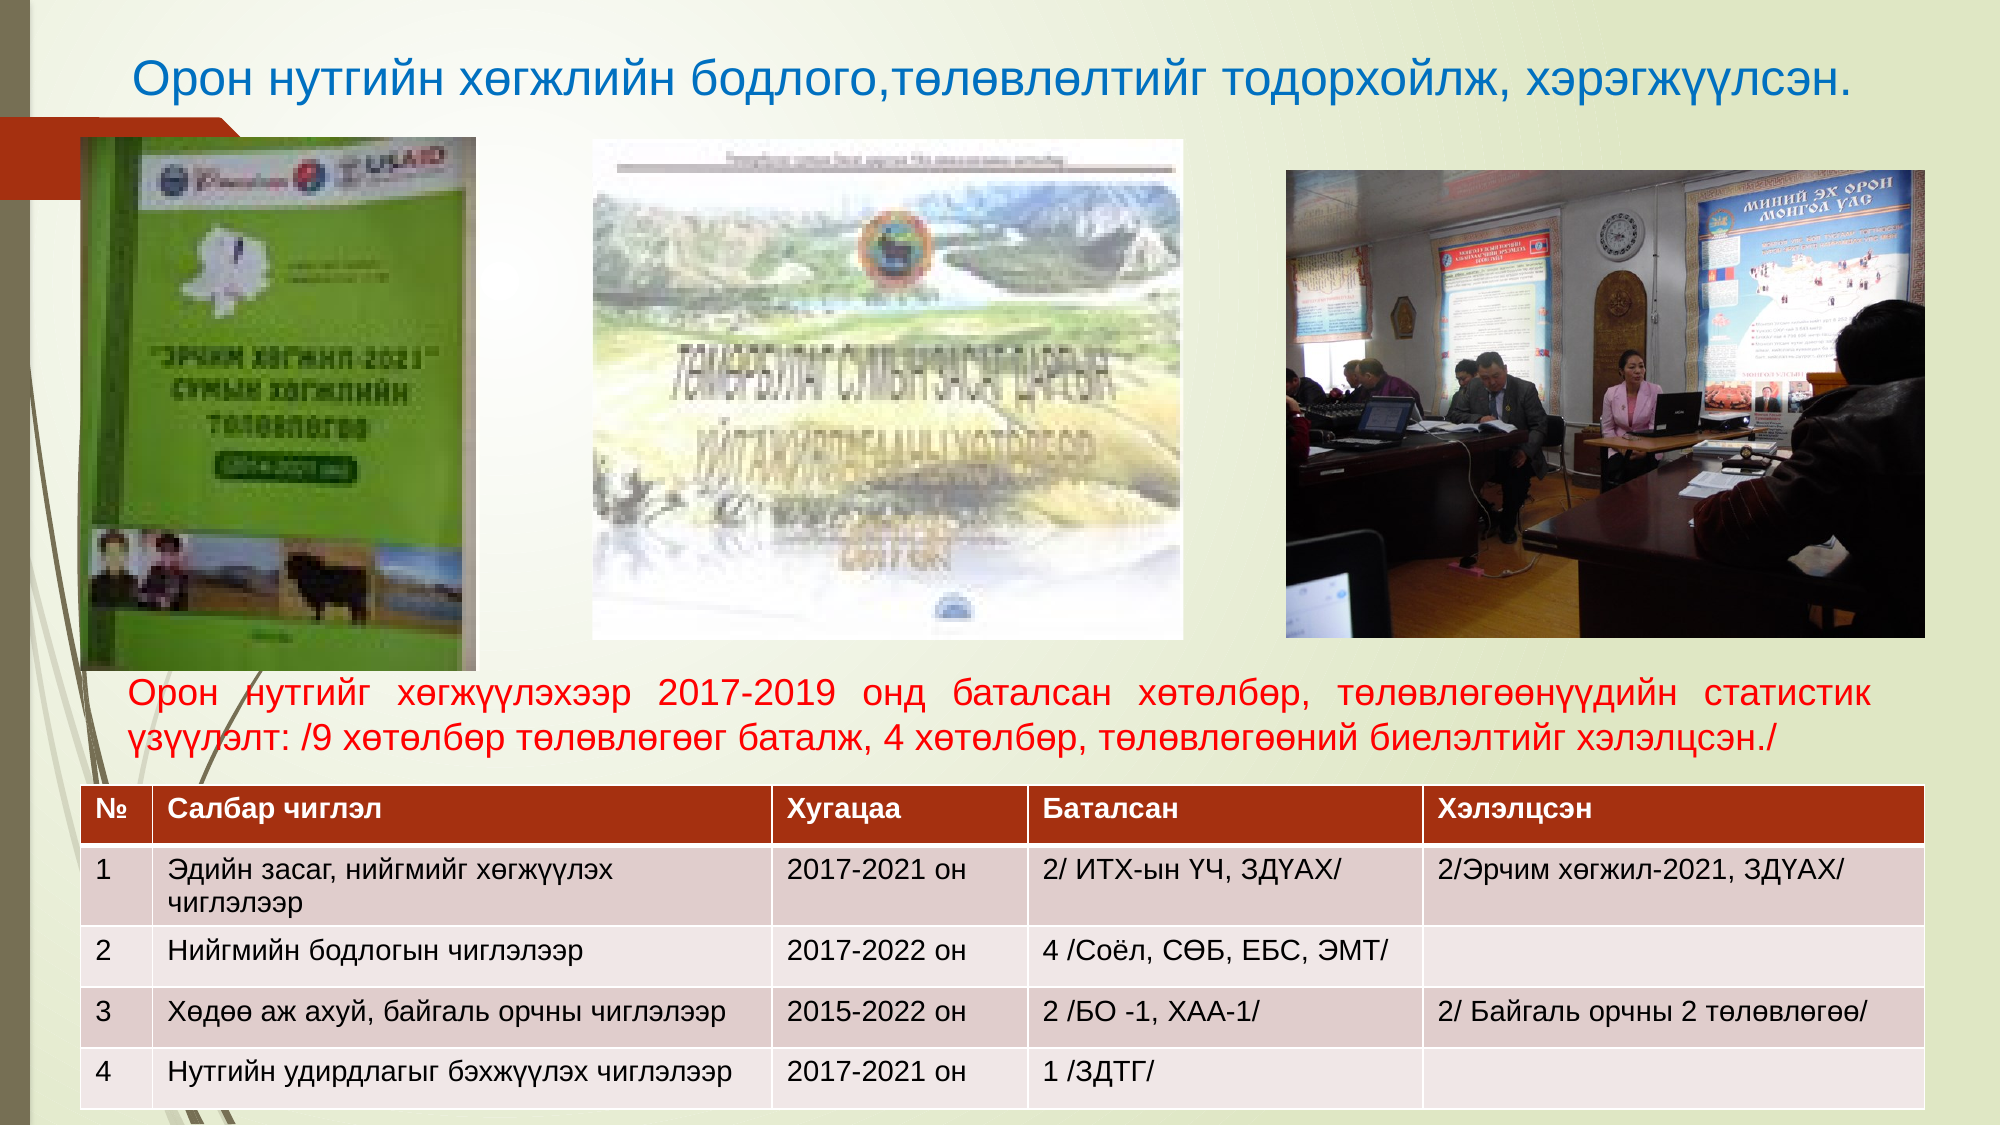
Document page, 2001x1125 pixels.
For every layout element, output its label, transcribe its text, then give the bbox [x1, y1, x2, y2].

table_cell Хөдөө аж ахуй, байгаль орчны чиглэлээр [153, 988, 771, 1047]
table_cell Нийгмийн бодлогын чиглэлээр [153, 927, 771, 986]
table_cell 1 [81, 848, 152, 925]
picture [592, 138, 1184, 641]
picture [80, 136, 480, 672]
table_cell 2/ Байгаль орчны 2 төлөвлөгөө/ [1424, 988, 1924, 1047]
table_header Баталсан [1029, 786, 1422, 843]
table_cell 2 [81, 927, 152, 986]
table_cell 4 [81, 1049, 152, 1108]
table_cell 2017-2021 он [773, 1049, 1027, 1108]
table_cell 2015-2022 он [773, 988, 1027, 1047]
table_header Хэлэлцсэн [1424, 786, 1924, 843]
table_cell 2/Эрчим хөгжил-2021, ЗДҮАХ/ [1424, 848, 1924, 925]
table_cell 2 /БО -1, ХАА-1/ [1029, 988, 1422, 1047]
table_cell 2017-2022 он [773, 927, 1027, 986]
table_header Салбар чиглэл [153, 786, 771, 843]
table_header Хугацаа [773, 786, 1027, 843]
table_cell [1424, 1049, 1924, 1108]
table_cell 3 [81, 988, 152, 1047]
table_cell [1424, 927, 1924, 986]
picture [1286, 169, 1925, 639]
table_cell 4 /Соёл, СӨБ, ЕБС, ЭМТ/ [1029, 927, 1422, 986]
list Орон нутгийг хөгжүүлэхээр 2017-2019 онд баталсан хөтөлбөр, төлөвлөгөөнүүдийн статистик үзүүлэлт: /9 хөтөлбөр төлөвлөгөөг баталж, 4 хөтөлбөр, төлөвлөгөөний биелэлтийг хэлэлцсэн./ [112, 660, 1888, 784]
table_header № [81, 786, 152, 843]
table_cell 2/ ИТХ-ын ҮЧ, ЗДҮАХ/ [1029, 848, 1422, 925]
table_cell Эдийн засаг, нийгмийг хөгжүүлэх чиглэлээр [153, 848, 771, 925]
table_cell 1 /ЗДТГ/ [1029, 1049, 1422, 1108]
title Орон нутгийн хөгжлийн бодлого,төлөвлөлтийг тодорхойлж, хэрэгжүүлсэн. [112, 37, 1888, 117]
table_cell Нутгийн удирдлагыг бэхжүүлэх чиглэлээр [153, 1049, 771, 1108]
table_cell 2017-2021 он [773, 848, 1027, 925]
